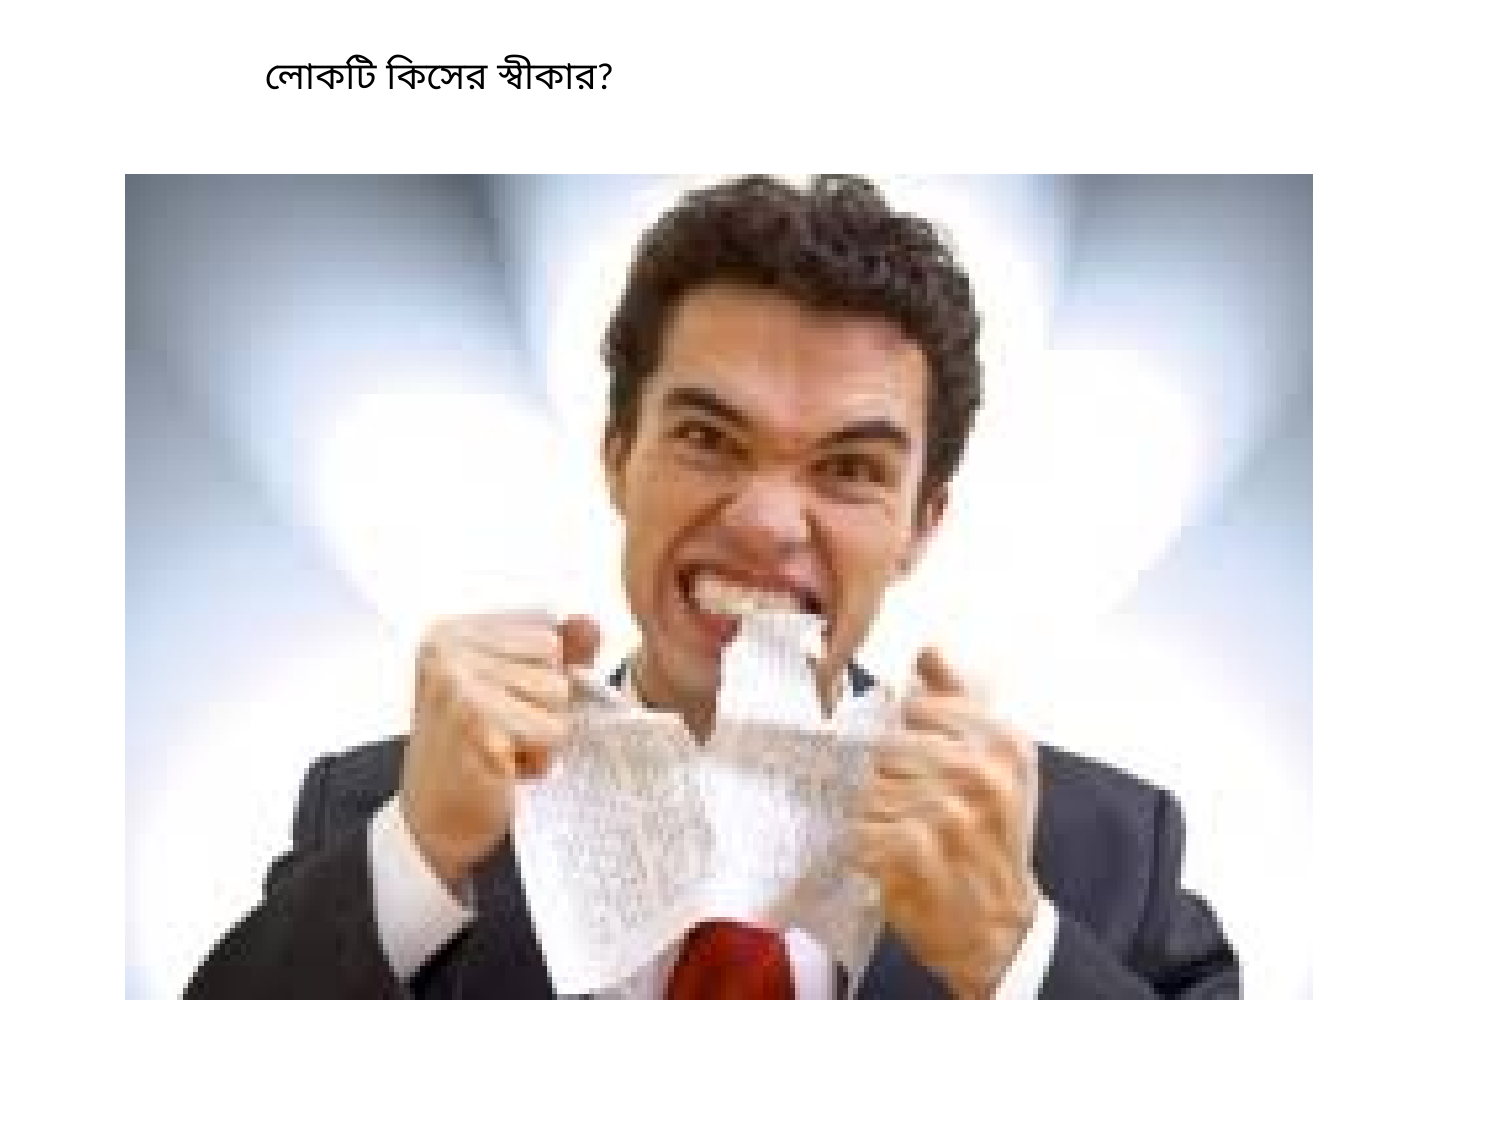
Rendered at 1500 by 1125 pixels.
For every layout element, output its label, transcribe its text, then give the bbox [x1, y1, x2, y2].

text_box লোকটি কিসের স্বীকার? [249, 44, 1188, 105]
picture [124, 174, 1313, 1001]
